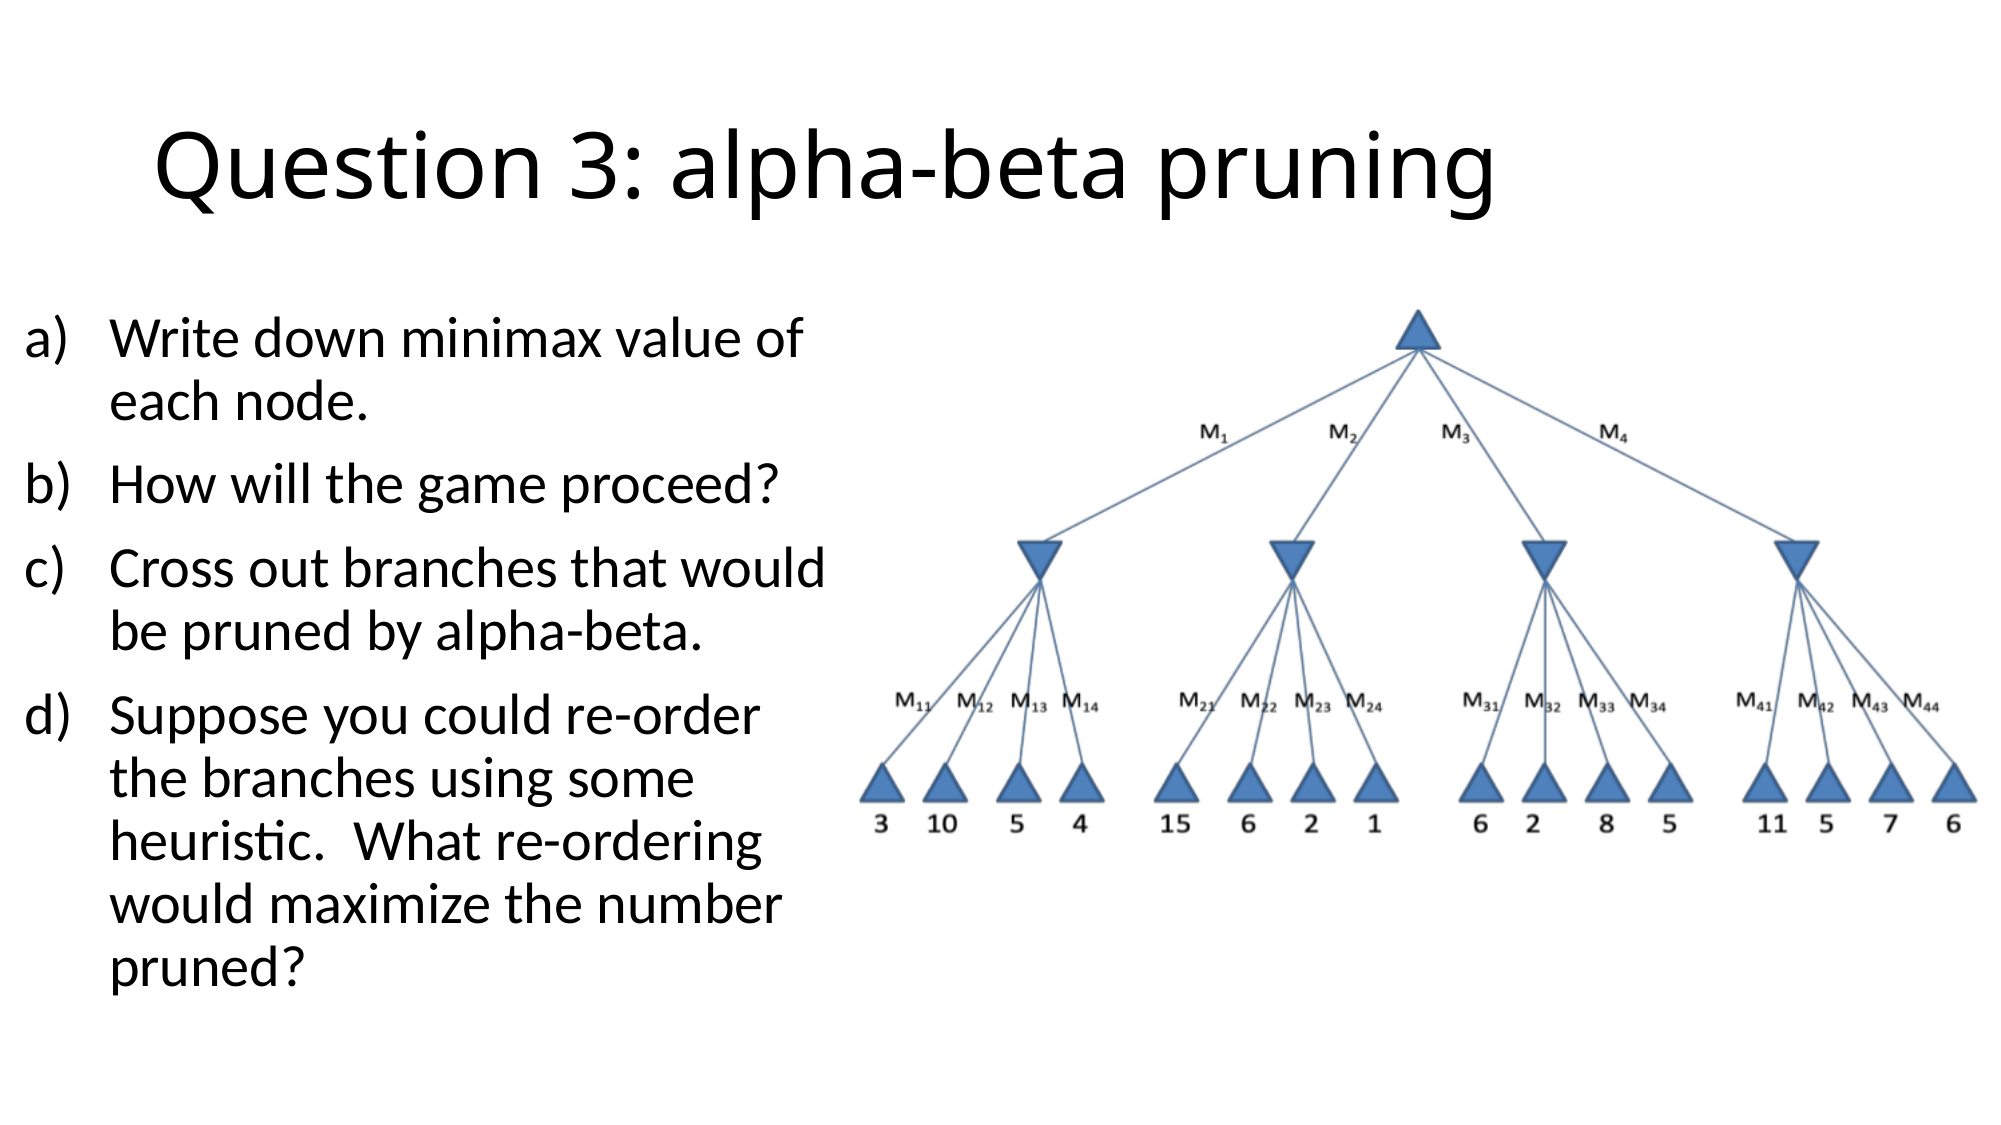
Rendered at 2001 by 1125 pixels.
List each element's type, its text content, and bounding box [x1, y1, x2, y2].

list Write down minimax value of each node. How will the game proceed? Cross out branches that would be pruned by alpha-beta. Suppose you could re-order the branches using some heuristic. What re-ordering would maximize the number pruned? [9, 299, 860, 1014]
title Question 3: alpha-beta pruning [137, 59, 1863, 278]
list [837, 287, 1993, 852]
